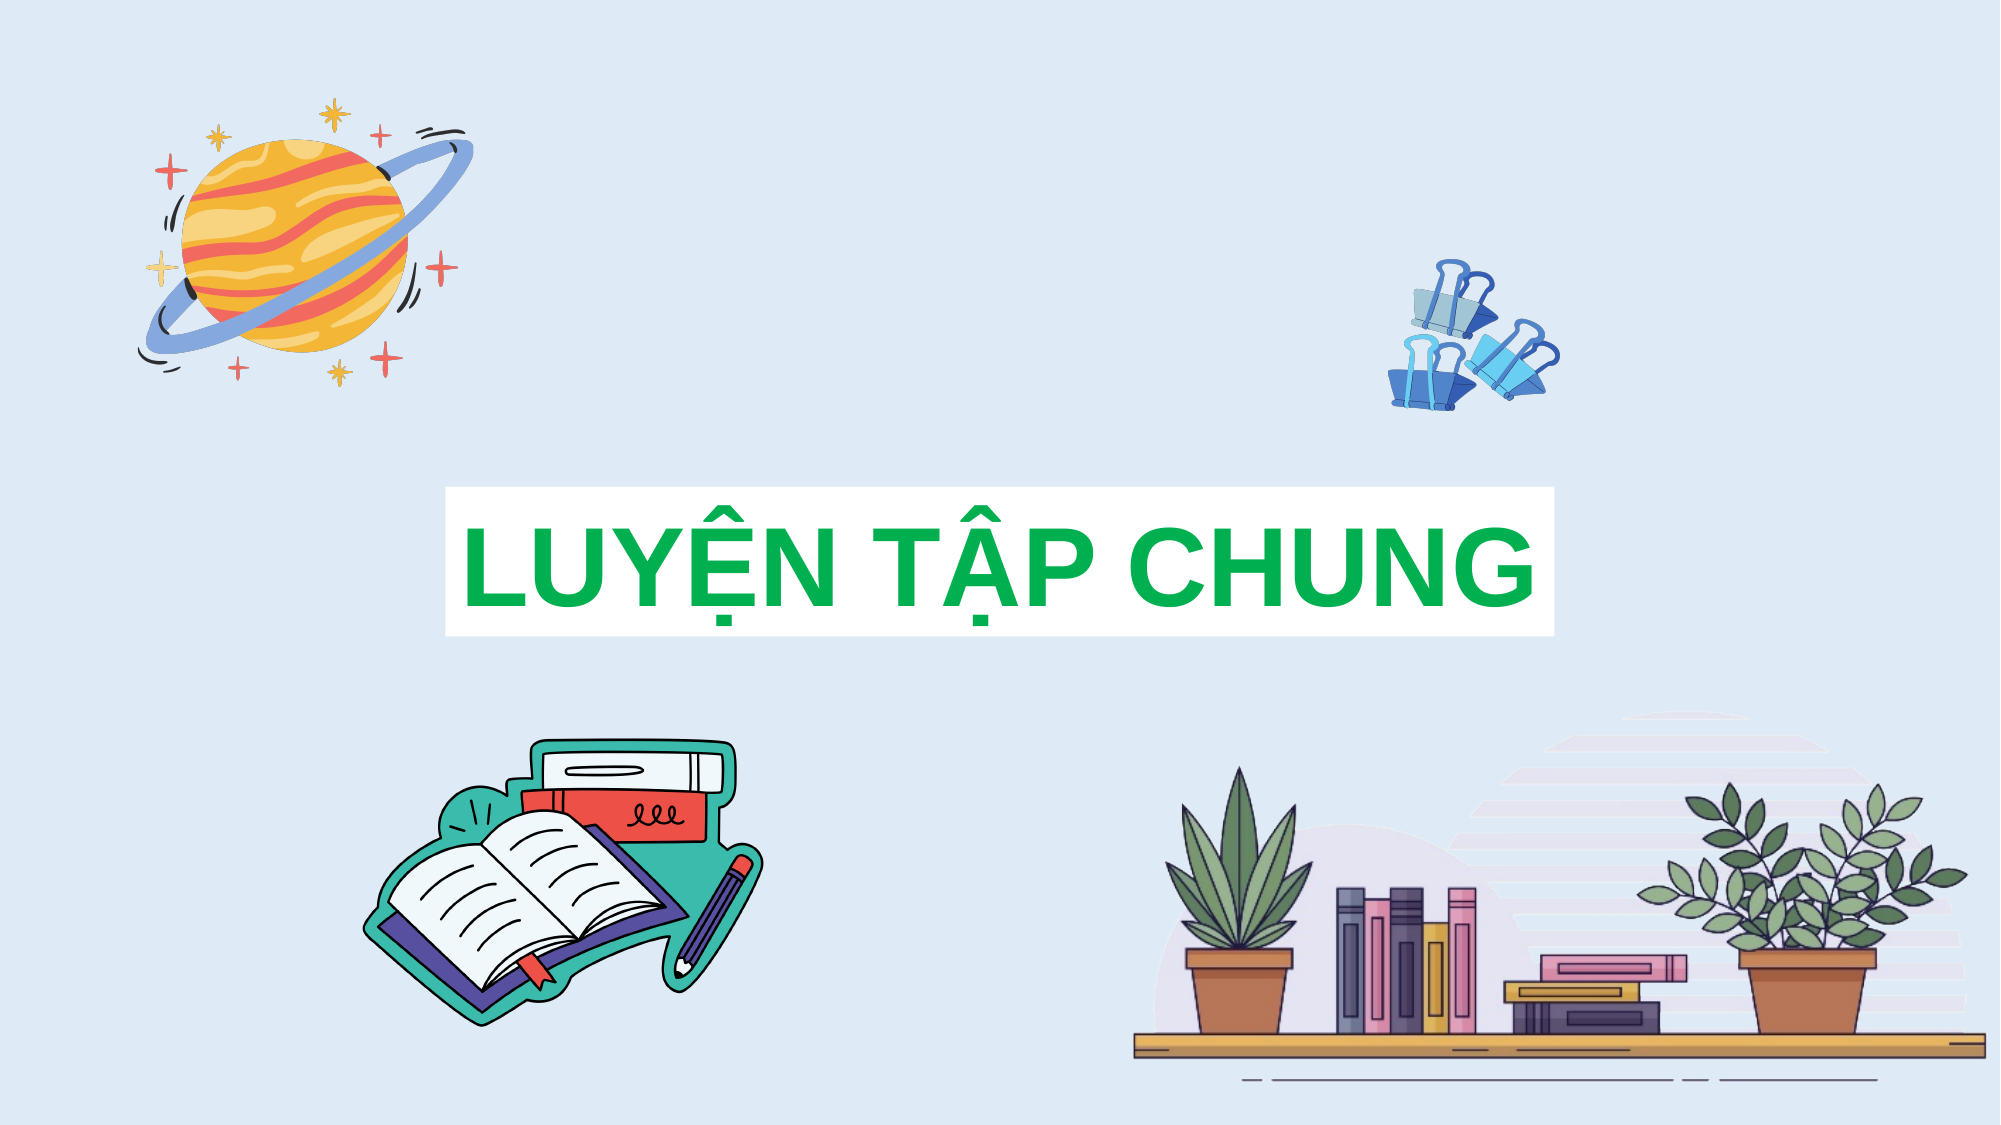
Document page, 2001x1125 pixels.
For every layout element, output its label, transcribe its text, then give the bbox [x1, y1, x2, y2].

text_box [361, 738, 764, 1027]
text_box LUYỆN TẬP CHUNG [445, 486, 1555, 637]
picture [1056, 638, 2000, 1125]
text_box [137, 98, 474, 387]
text_box [1387, 259, 1561, 412]
